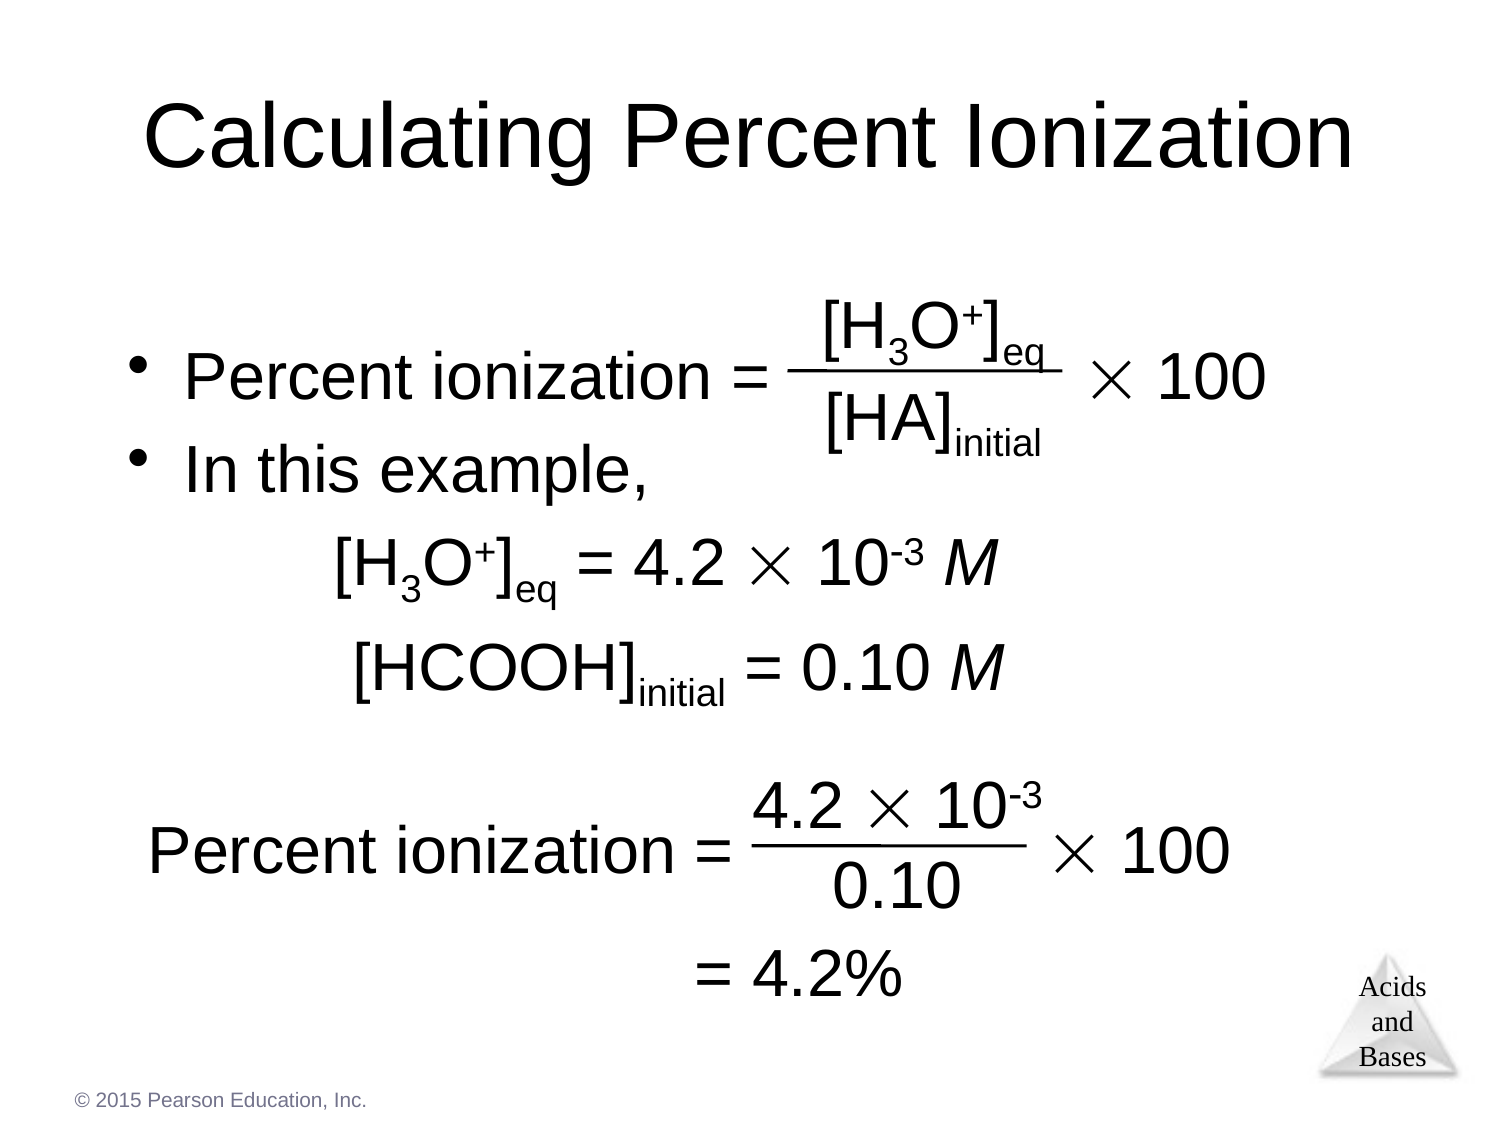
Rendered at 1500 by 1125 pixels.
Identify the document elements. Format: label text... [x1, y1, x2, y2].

list Percent ionization =  100 In this example, [H3O+]eq = 4.2  103 M [HCOOH]initial = 0.10 M [112, 324, 1388, 951]
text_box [738, 754, 1057, 930]
text_box Percent ionization =  100 [76, 799, 1352, 1038]
text_box = 4.2% [679, 922, 919, 1017]
picture [1275, 899, 1500, 1125]
title Calculating Percent Ionization [0, 37, 1500, 226]
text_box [787, 274, 1067, 451]
